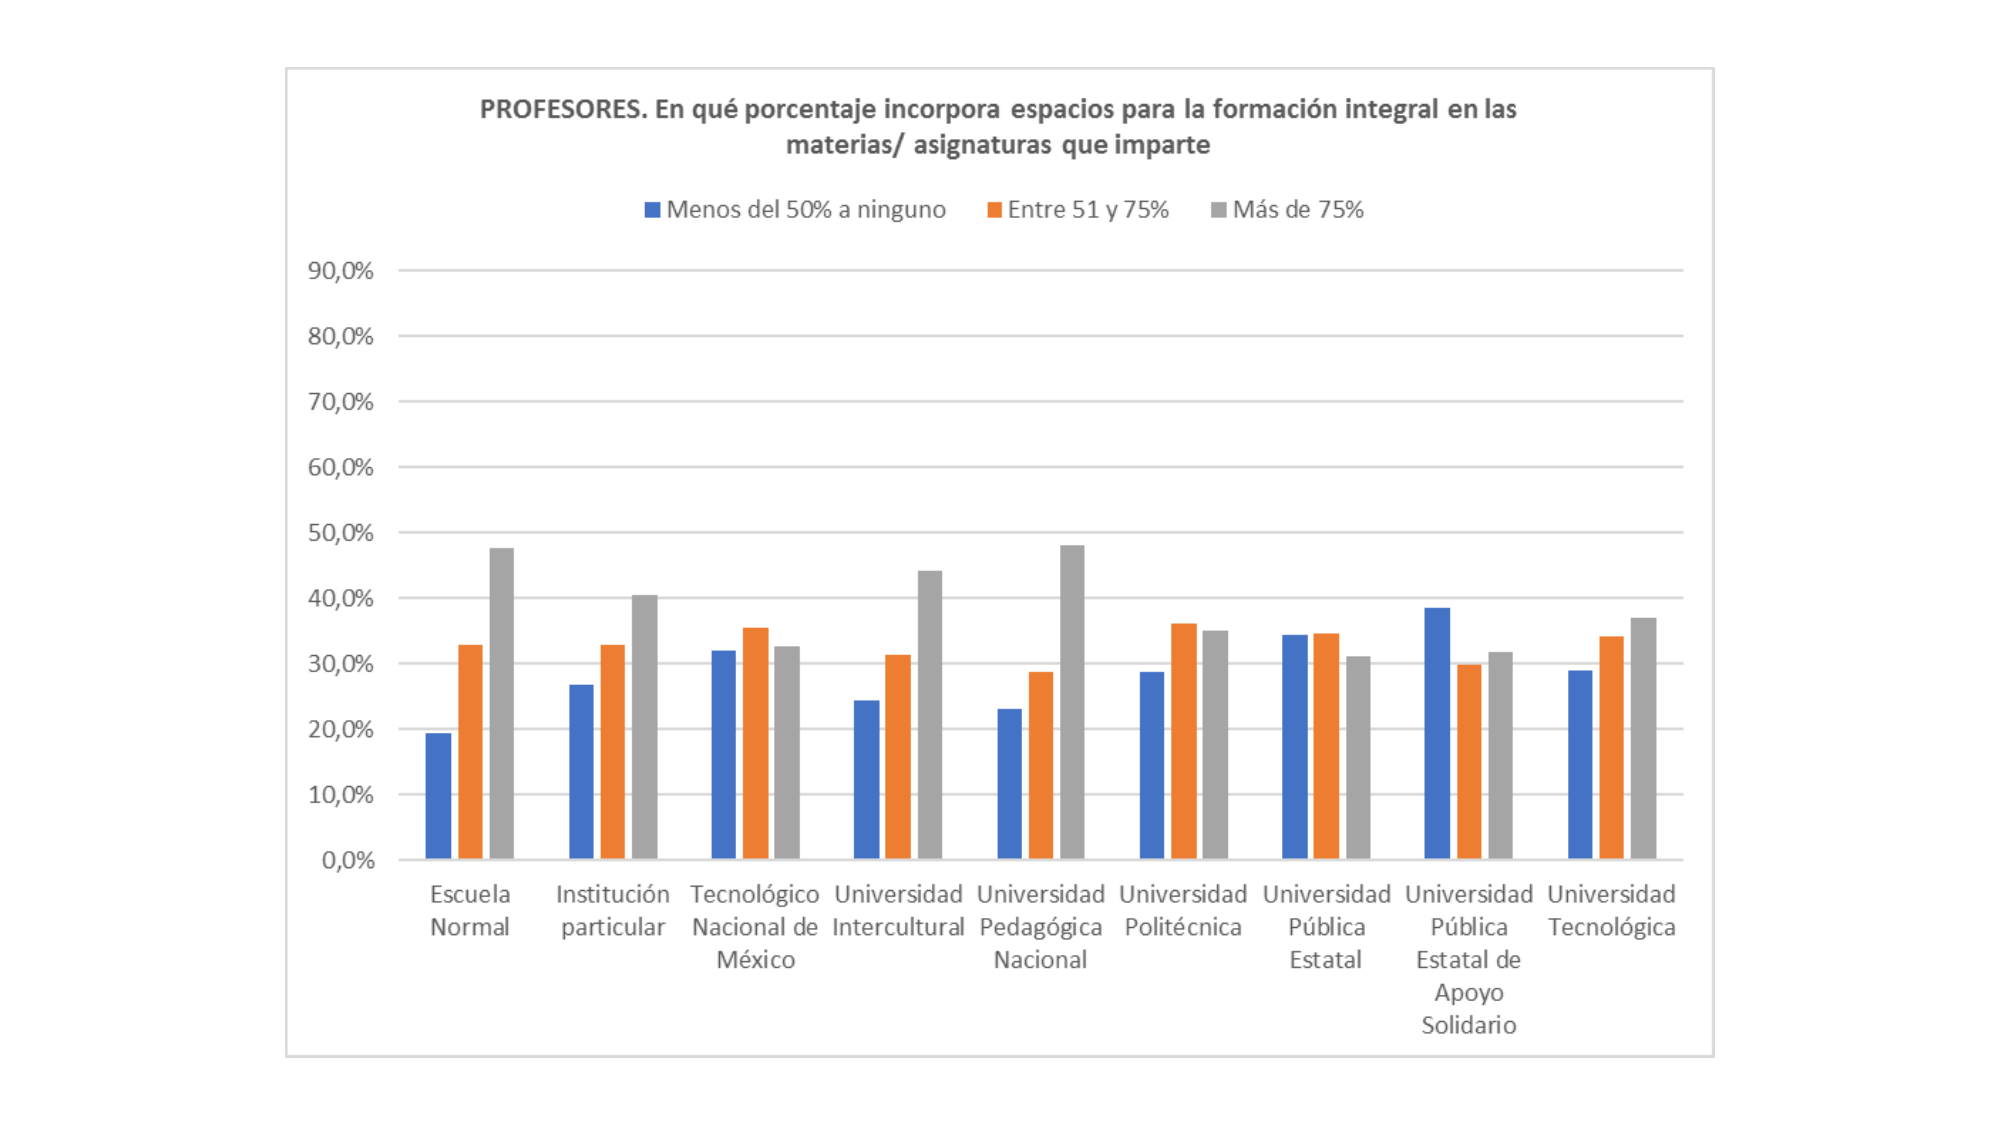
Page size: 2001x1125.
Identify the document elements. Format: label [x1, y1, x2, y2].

picture [285, 67, 1715, 1058]
